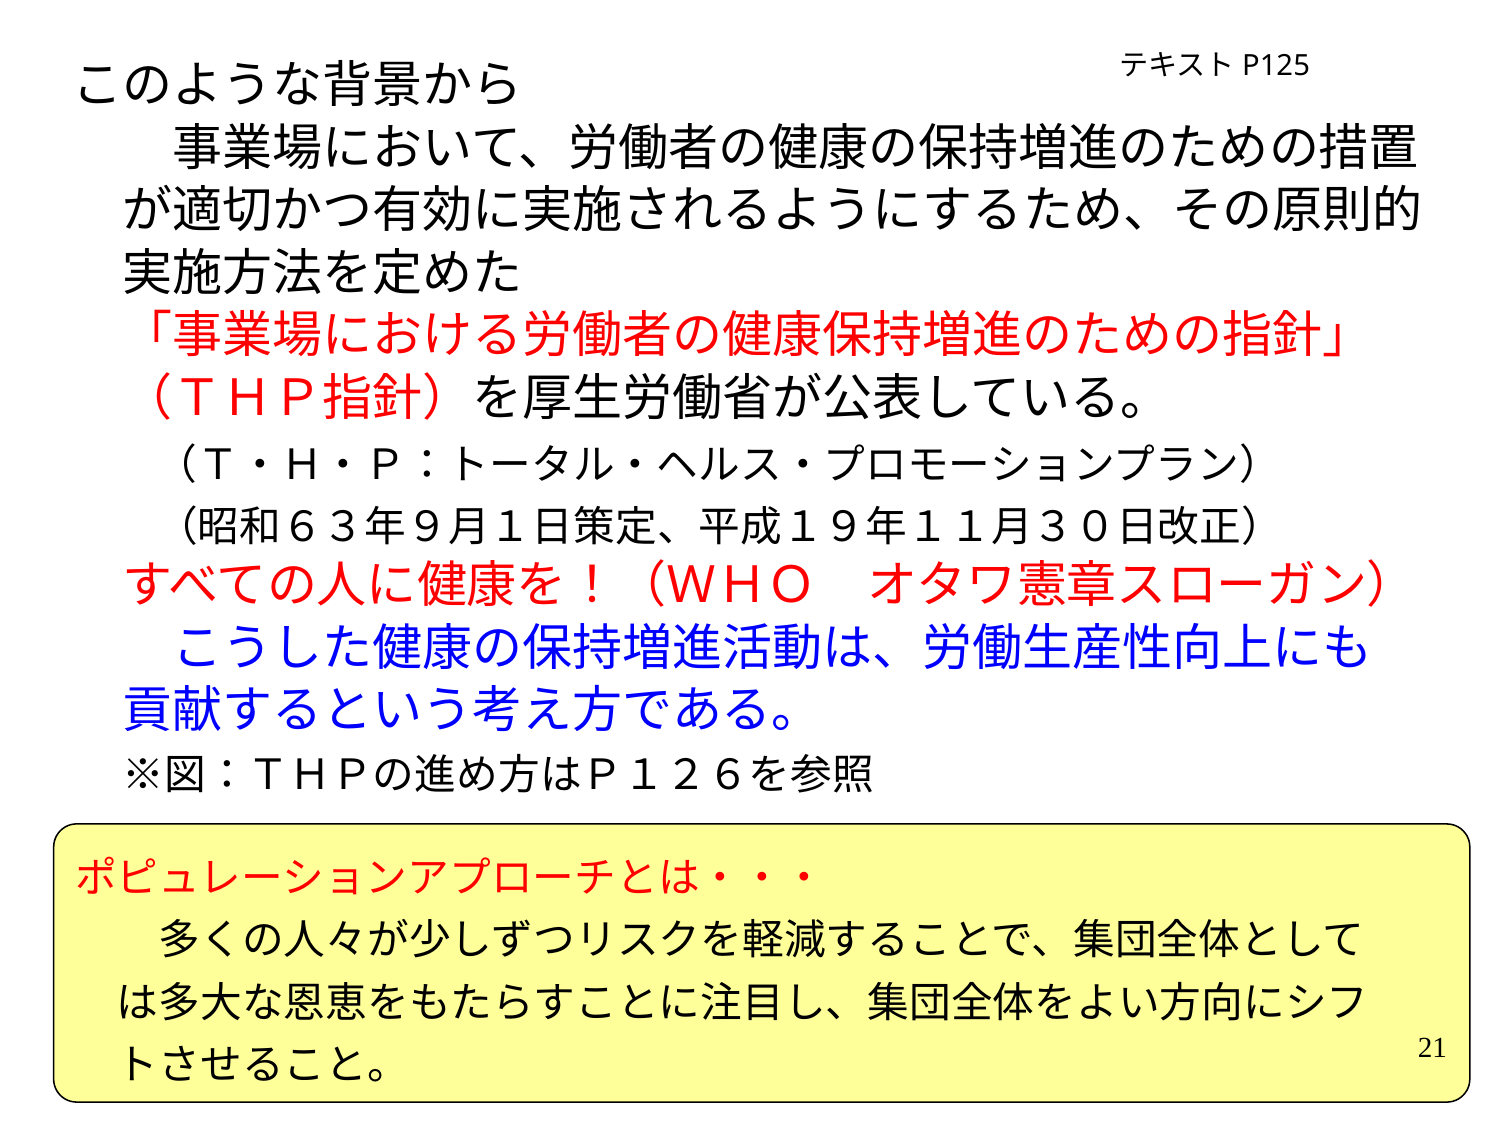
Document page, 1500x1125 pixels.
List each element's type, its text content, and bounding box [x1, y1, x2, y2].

slide_number 21 [1337, 1025, 1463, 1100]
text_box ポピュレーションアプローチとは・・・ 多くの人々が少しずつリスクを軽減することで、集団全体として は多大な恩恵をもたらすことに注目し、集団全体をよい方向にシフ トさせること。 [53, 823, 1470, 1103]
text_box テキストP125 [1104, 42, 1412, 89]
subtitle このような背景から 事業場において、労働者の健康の保持増進のための措置 が適切かつ有効に実施されるようにするため、その原則的 実施方法を定めた 「事業場における労働者の健康保持増進のための指針」 （ＴＨＰ指針）を厚生労働省が公表している。 （Ｔ・Ｈ・Ｐ：トータル・ヘルス・プロモーションプラン） （昭和６３年９月１日策定、平成１９年１１月３０日改正） すべての人に健康を！（ＷＨＯ オタワ憲章スローガン） こうした健康の保持増進活動は、労働生産性向上にも 貢献するという考え方である。 ※図：ＴＨＰの進め方はＰ１２６を参照 [57, 42, 1470, 799]
